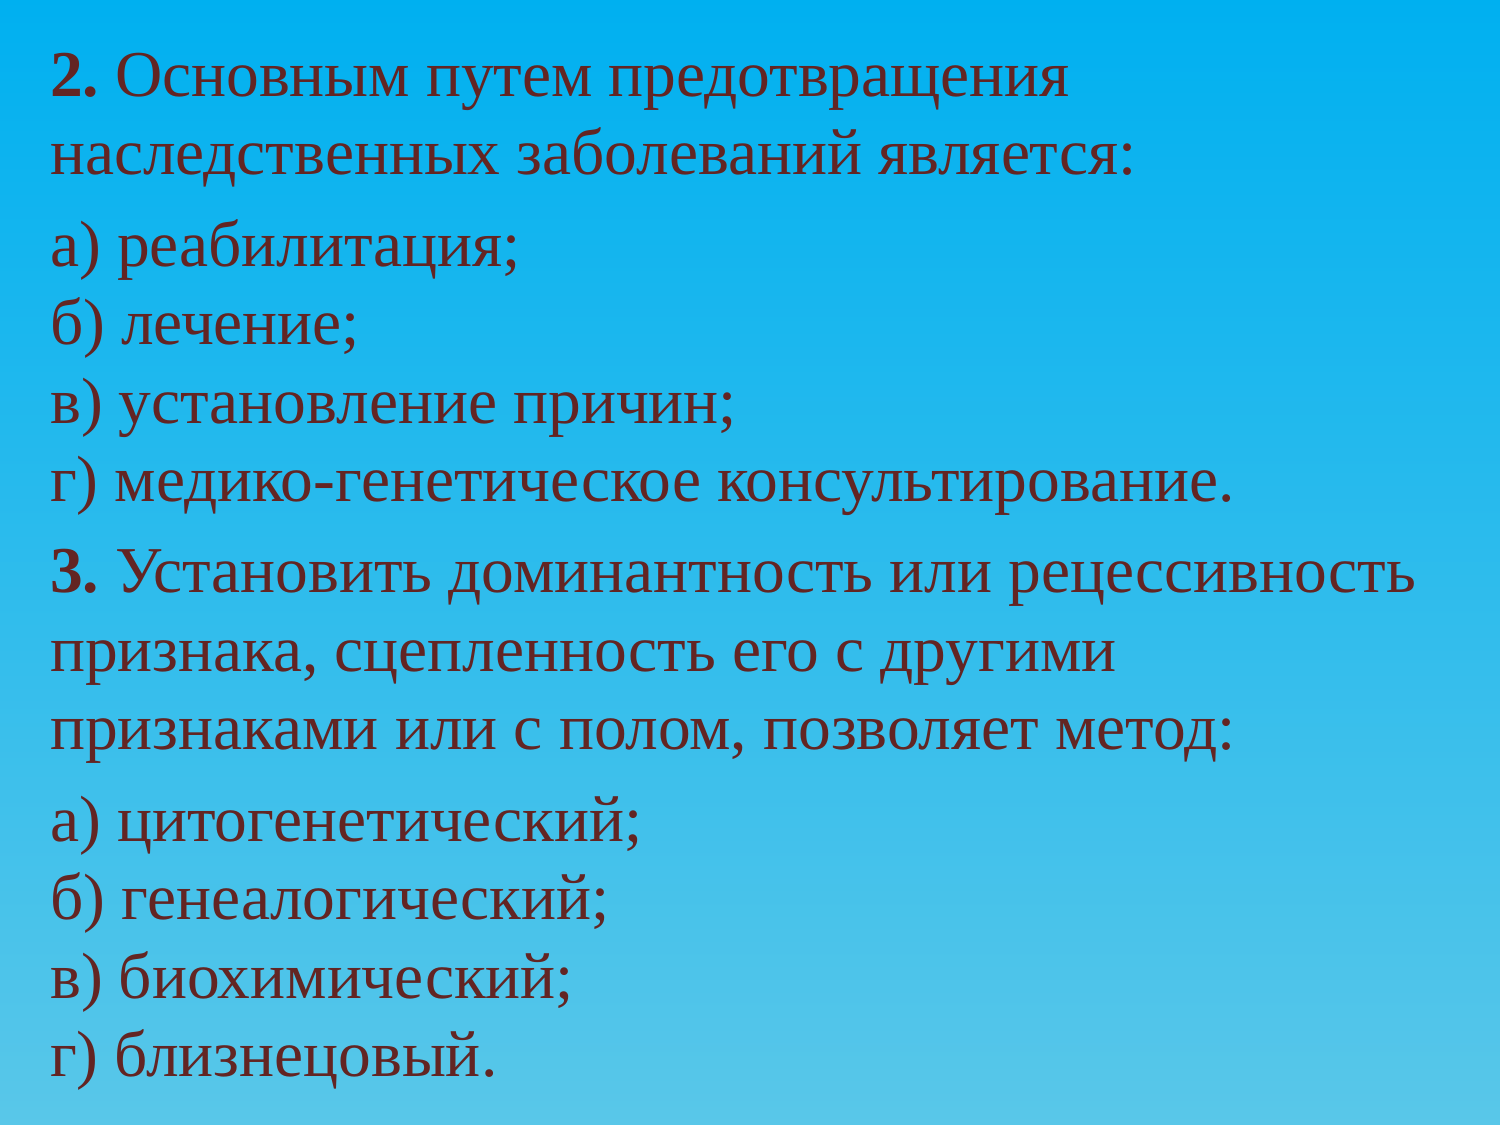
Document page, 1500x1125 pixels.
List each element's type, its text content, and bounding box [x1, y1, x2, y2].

list 2. Основным путем предотвращения наследственных заболеваний является: а) реабилитация; б) лечение; в) установление причин; г) медико-генетическое консультирование. 3. Установить доминантность или рецессивность признака, сцепленность его с другими признаками или с полом, позволяет метод: а) цитогенетический; б) генеалогический; в) биохимический; г) близнецовый. [35, 23, 1465, 1102]
